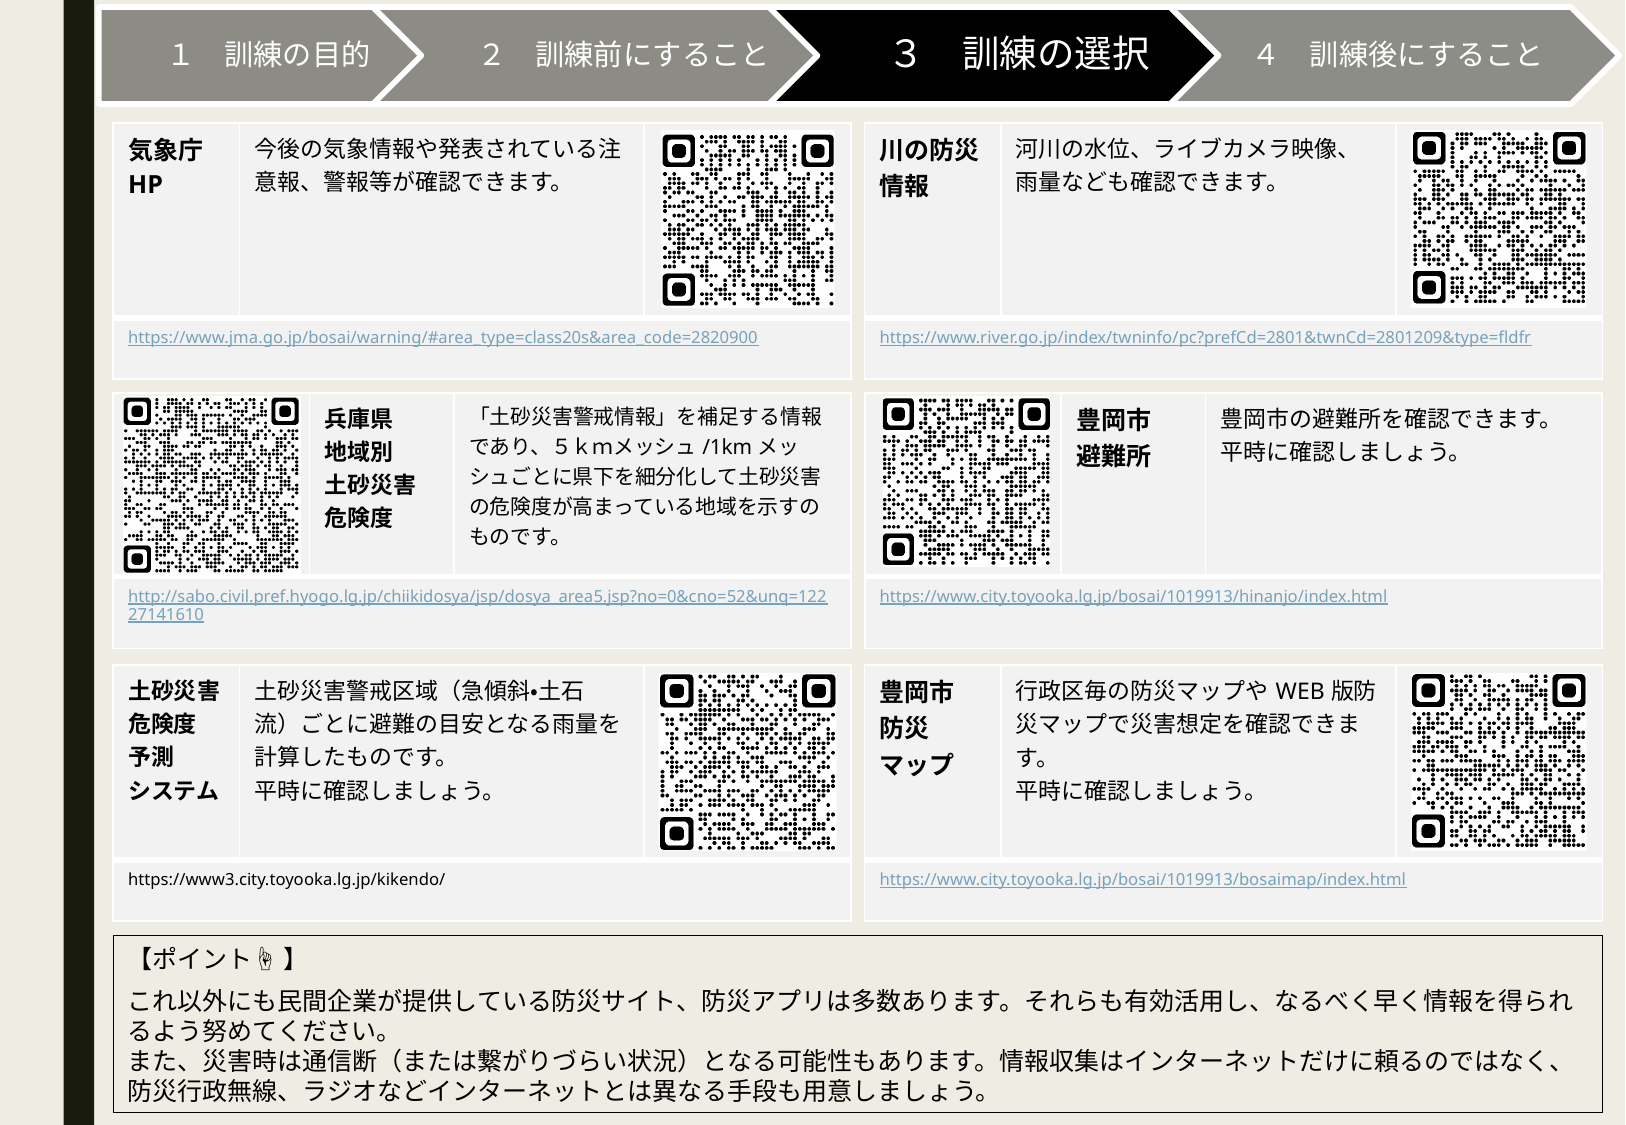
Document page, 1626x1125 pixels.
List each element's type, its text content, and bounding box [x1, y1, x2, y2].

picture [660, 130, 835, 308]
table_header 今後の気象情報や発表されている注意報、警報等が確認できます。 [240, 124, 643, 315]
table_header 兵庫県 地域別 土砂災害危険度 [310, 394, 453, 574]
table_header [1397, 666, 1602, 857]
table_cell https://www.city.toyooka.lg.jp/bosai/1019913/hinanjo/index.html [866, 579, 1601, 648]
picture [1411, 673, 1587, 851]
table_header 河川の水位、ライブカメラ映像、雨量なども確認できます。 [1002, 124, 1395, 315]
text_box 【ポイント☝ 】 これ以外にも民間企業が提供している防災サイト、防災アプリは多数あります。それらも有効活用し、なるべく早く情報を得られるよう努めてください。 また、災害時は通信断（または繋がりづらい状況）となる可能性もあります。情報収集はインターネットだけに頼るのではなく、防災行政無線、ラジオなどインターネットとは異なる手段も用意しましょう。 [113, 935, 1603, 1113]
table_header 気象庁HP [114, 124, 239, 315]
table_header 土砂災害警戒区域（急傾斜・土石流）ごとに避難の目安となる雨量を計算したものです。 平時に確認しましょう。 [240, 666, 643, 857]
table_cell https://www.city.toyooka.lg.jp/bosai/1019913/bosaimap/index.html [865, 863, 1602, 920]
table_cell https://www3.city.toyooka.lg.jp/kikendo/ [114, 863, 850, 920]
picture [658, 673, 837, 851]
table_header 豊岡市 避難所 [1062, 394, 1205, 574]
table_header 土砂災害危険度 予測 システム [114, 666, 239, 857]
picture [1410, 130, 1587, 308]
table_cell http://sabo.civil.pref.hyogo.lg.jp/chiikidosya/jsp/dosya_area5.jsp?no=0&cno=52&unq=12227141610 [114, 579, 850, 648]
table_cell https://www.jma.go.jp/bosai/warning/#area_type=class20s&area_code=2820900 [114, 321, 850, 378]
table_header 豊岡市 防災 マップ [865, 666, 1000, 857]
table_header [645, 124, 850, 315]
picture [123, 396, 302, 574]
picture [882, 396, 1050, 567]
table_header 豊岡市の避難所を確認できます。 平時に確認しましょう。 [1206, 394, 1601, 574]
table_header 川の防災 情報 [865, 124, 1000, 315]
table_header [645, 666, 850, 857]
table_header [114, 394, 309, 574]
table_header 行政区毎の防災マップやWEB版防災マップで災害想定を確認できます。 平時に確認しましょう。 [1002, 666, 1395, 857]
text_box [98, 7, 1621, 105]
table_header 「土砂災害警戒情報」を補足する情報であり、５ｋｍメッシュ/1kmメッシュごとに県下を細分化して土砂災害の危険度が高まっている地域を示すのものです。 [455, 394, 850, 574]
table_header [866, 394, 1060, 574]
table_cell https://www.river.go.jp/index/twninfo/pc?prefCd=2801&twnCd=2801209&type=fldfr [865, 321, 1602, 378]
table_header [1397, 124, 1602, 315]
